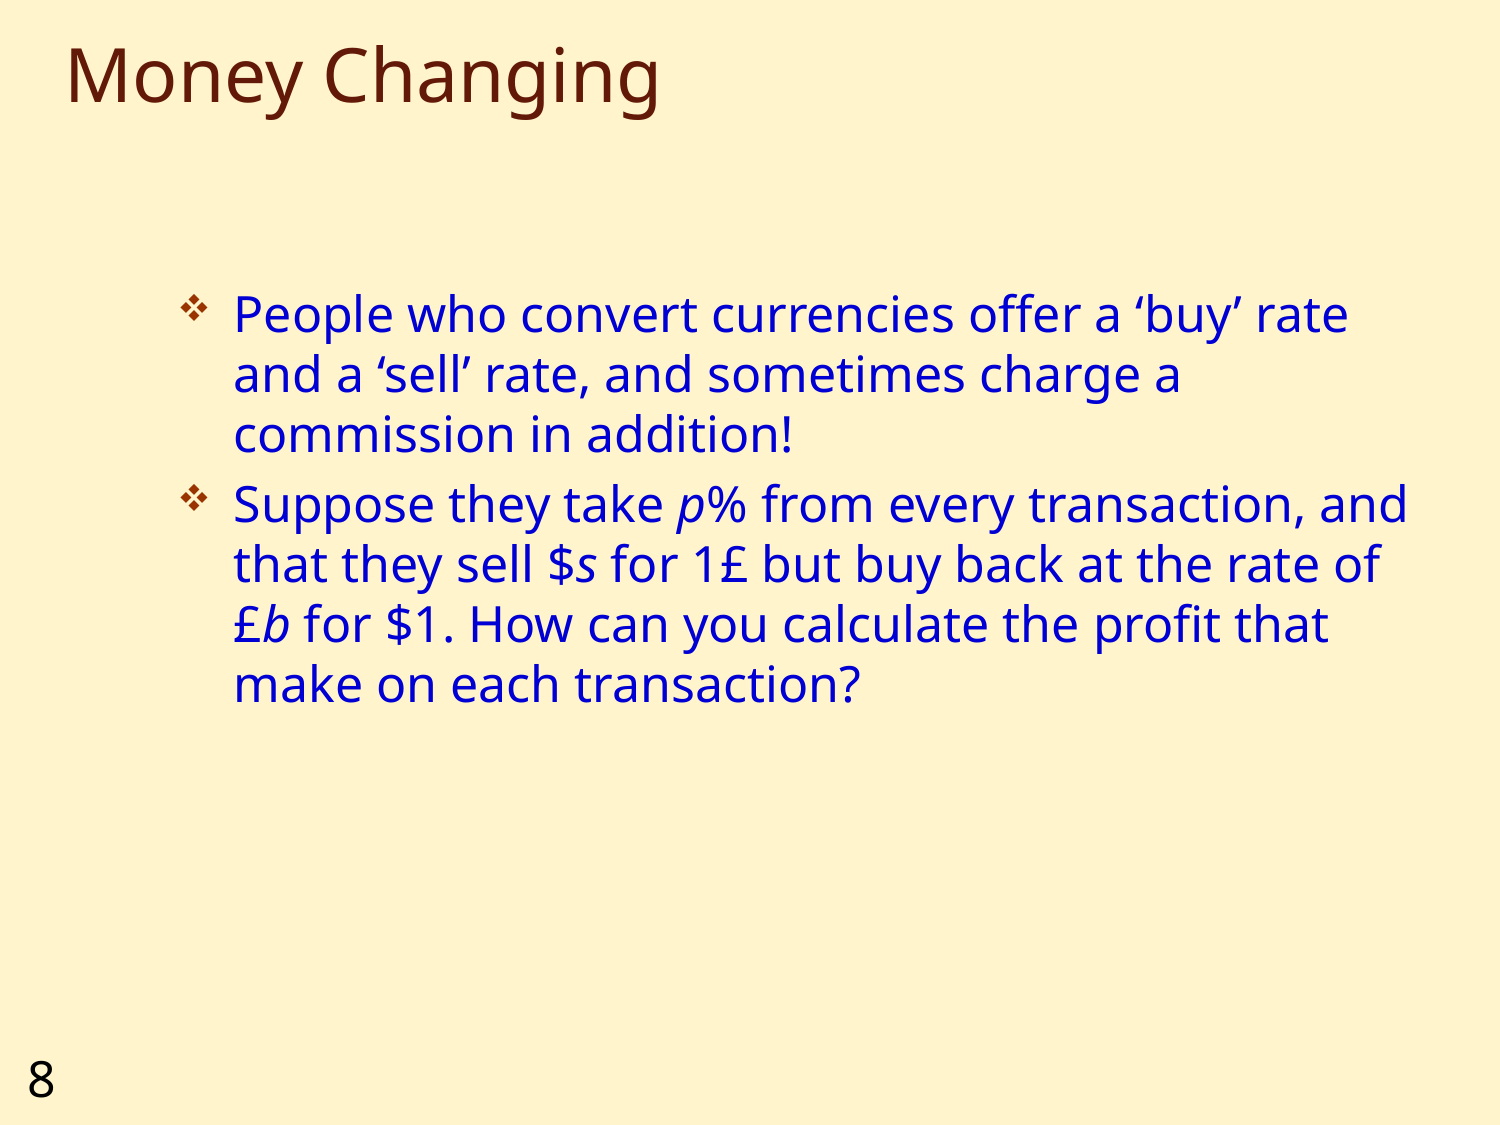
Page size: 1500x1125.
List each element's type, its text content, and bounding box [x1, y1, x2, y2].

title Money Changing [49, 24, 1326, 126]
list People who convert currencies offer a ‘buy’ rate and a ‘sell’ rate, and sometimes charge a commission in addition! Suppose they take p% from every transaction, and that they sell $s for 1£ but buy back at the rate of £b for $1. How can you calculate the profit that make on each transaction? [161, 274, 1431, 951]
